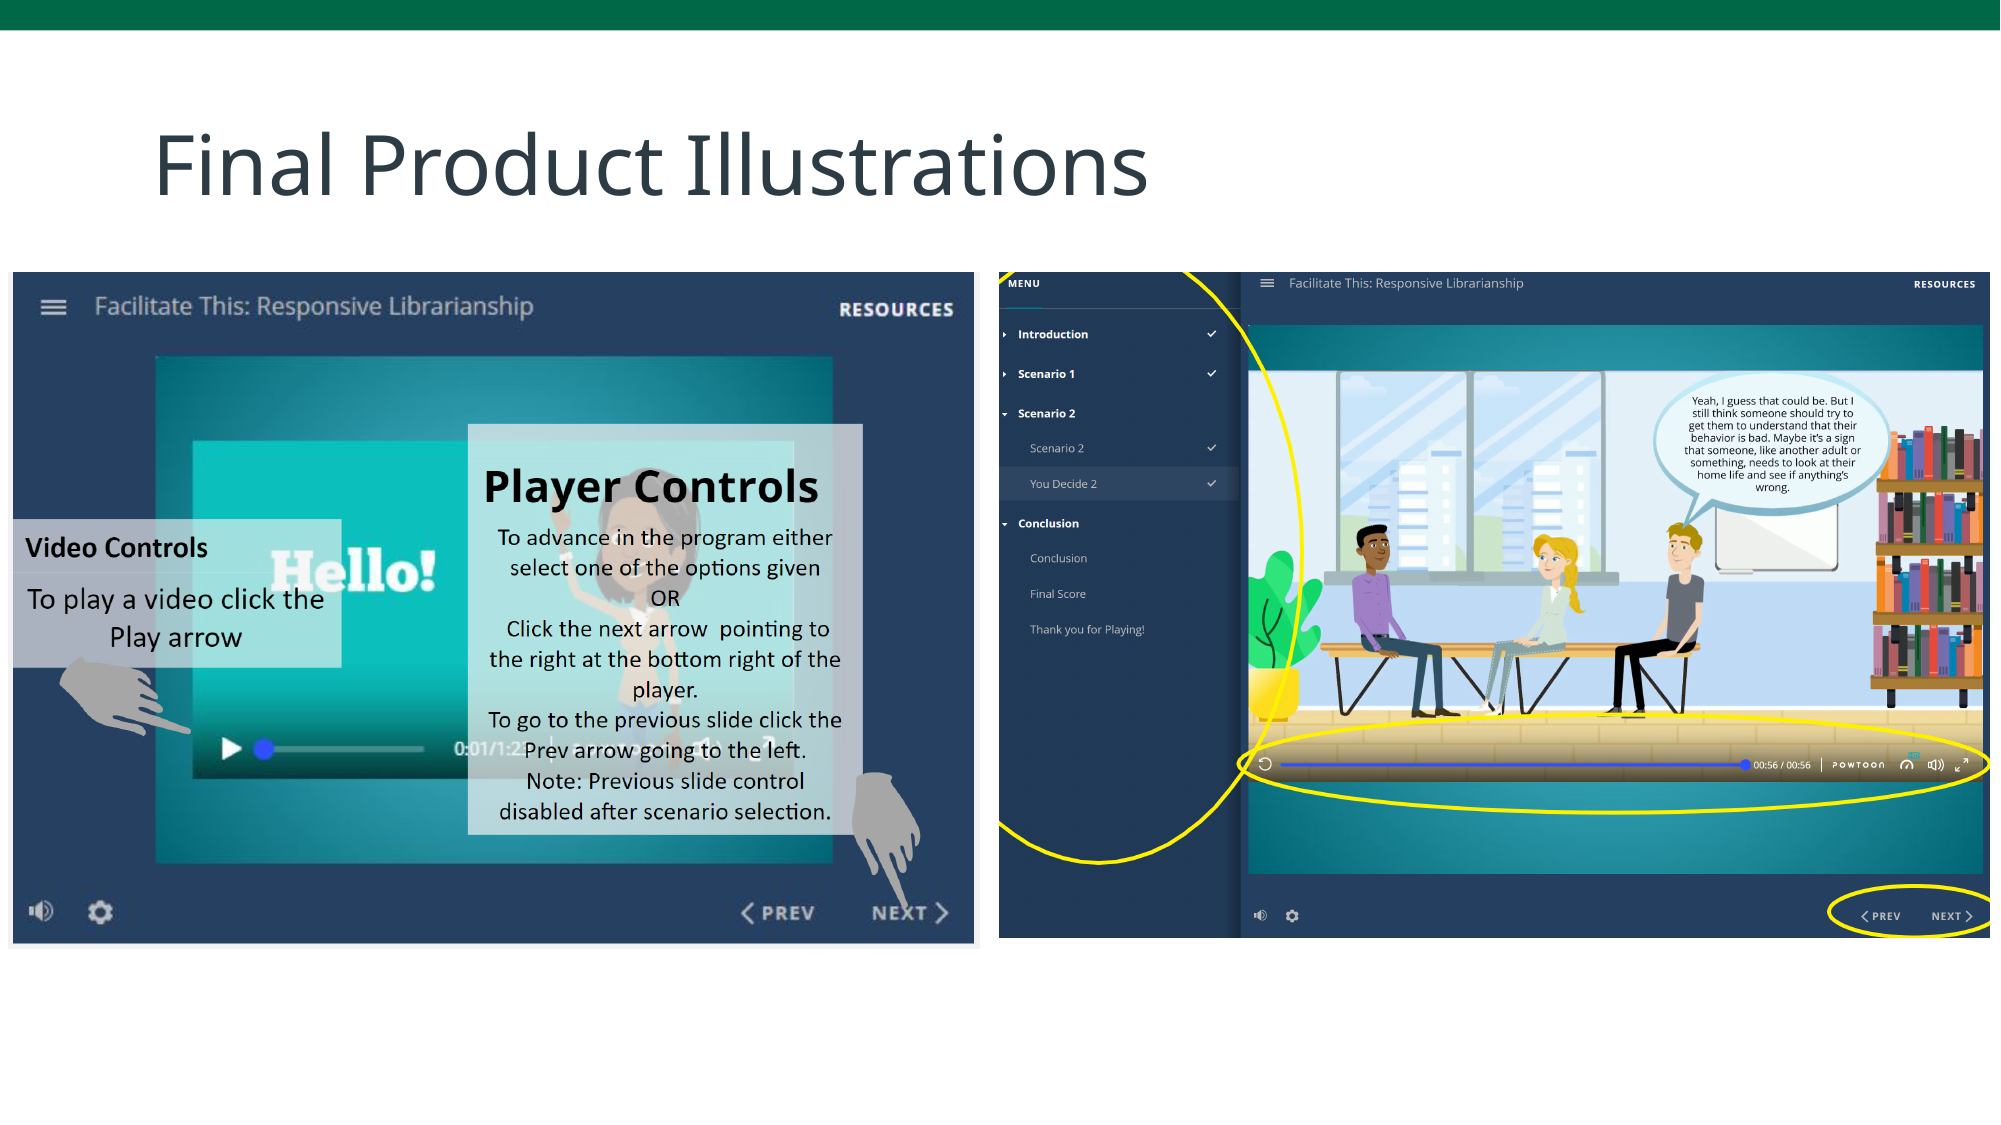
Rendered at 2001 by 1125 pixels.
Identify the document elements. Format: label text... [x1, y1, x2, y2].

title Final Product Illustrations [137, 59, 1863, 278]
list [8, 272, 980, 949]
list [999, 272, 1990, 938]
